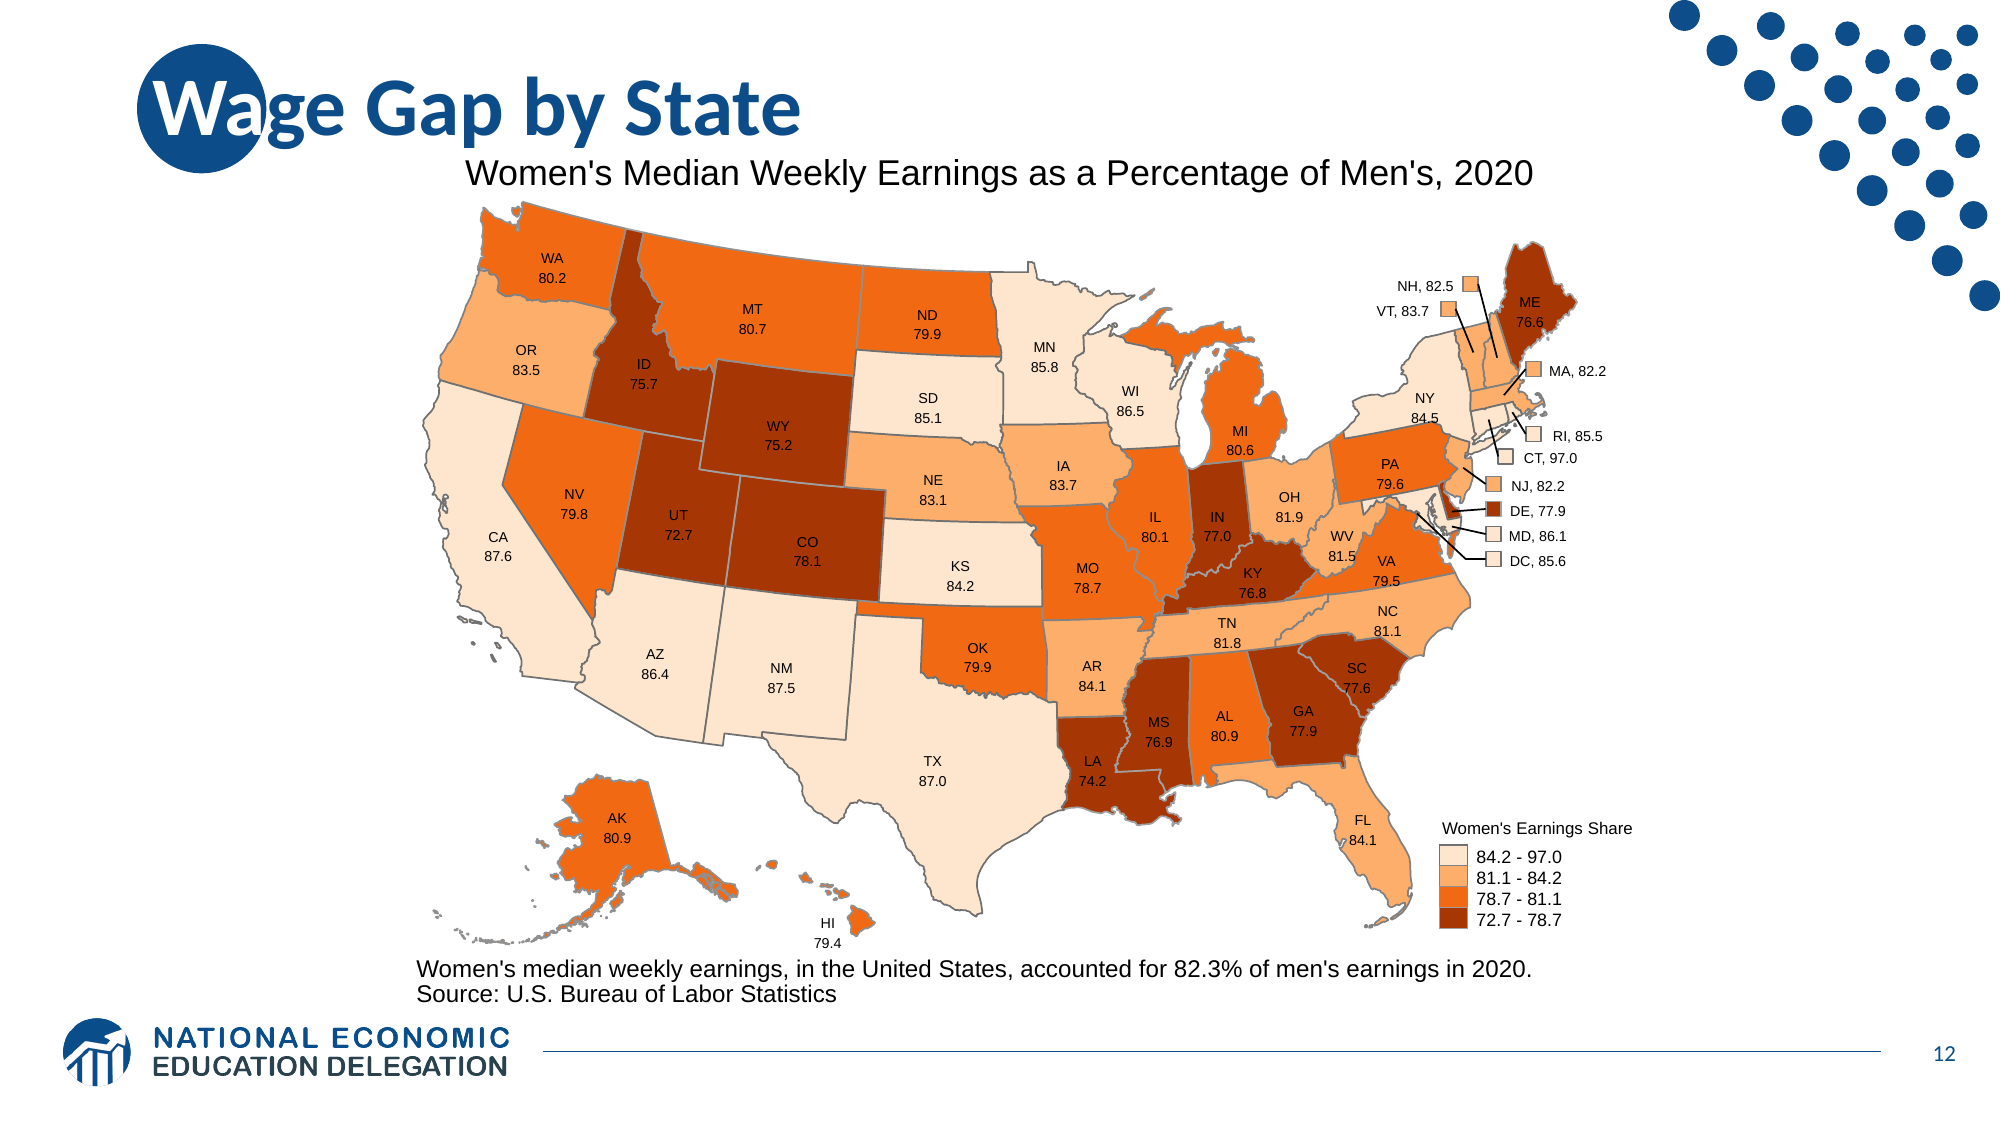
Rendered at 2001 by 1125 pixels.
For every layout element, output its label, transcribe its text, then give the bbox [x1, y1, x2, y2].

slide_number 12 [1521, 1022, 1972, 1082]
title Wage Gap by State [137, 0, 1863, 218]
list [329, 147, 1671, 1011]
picture [55, 1013, 520, 1091]
